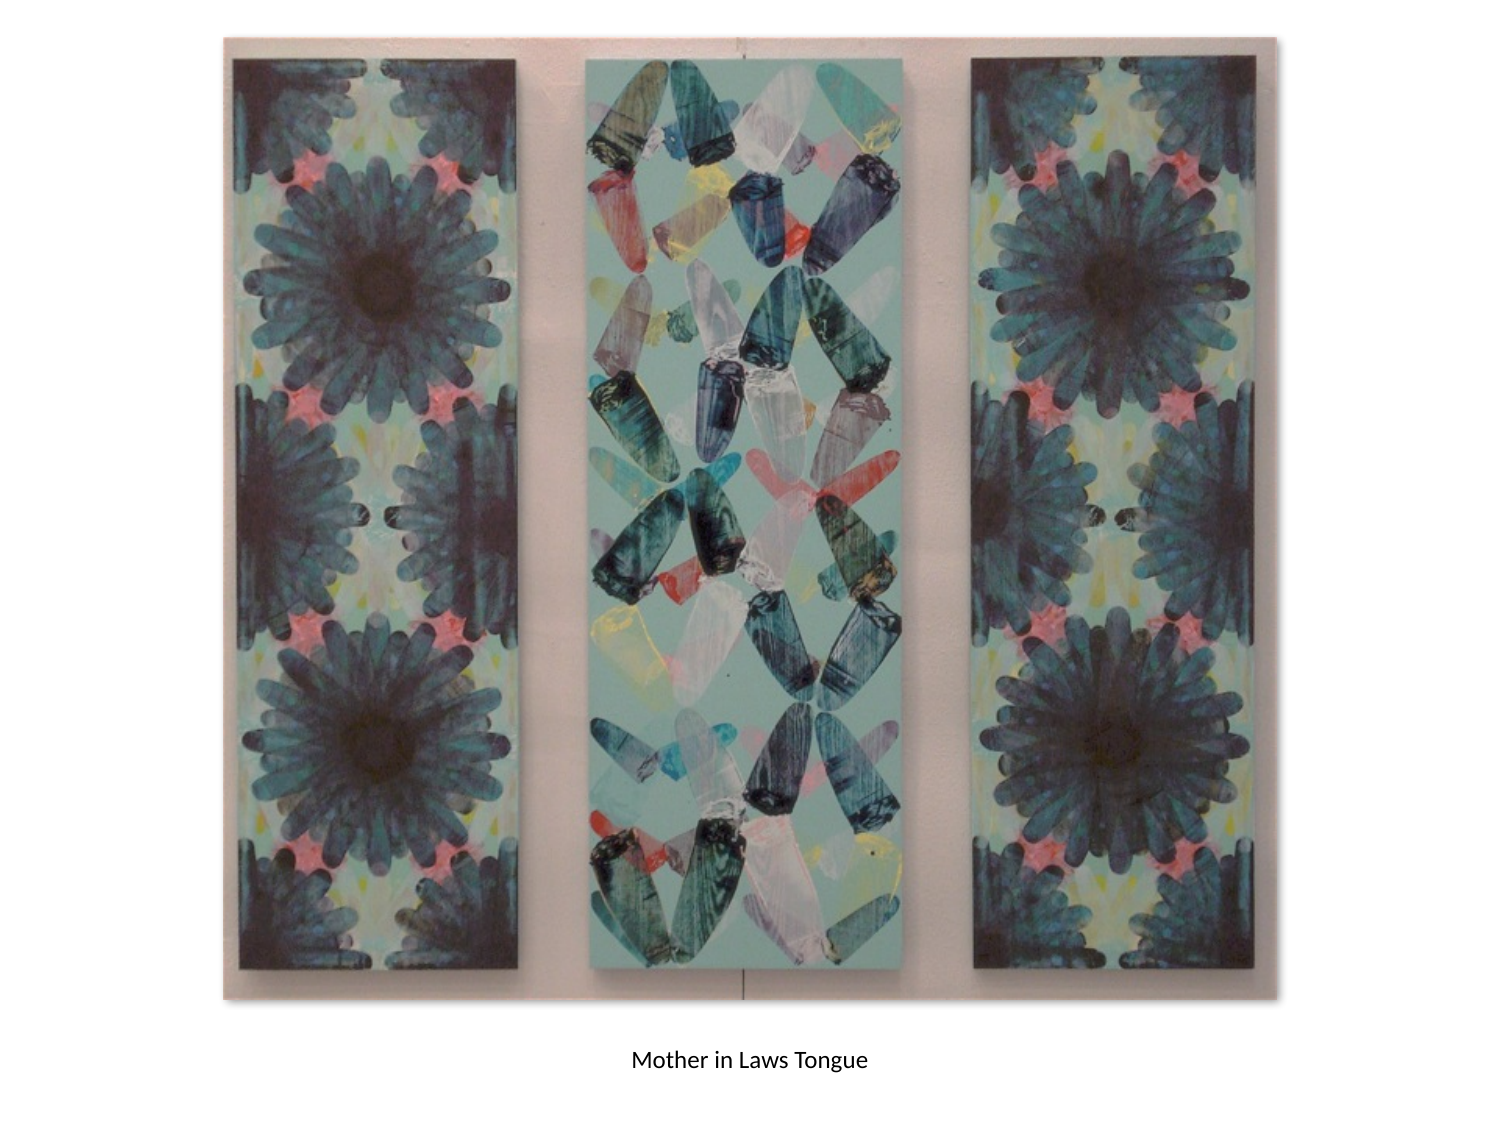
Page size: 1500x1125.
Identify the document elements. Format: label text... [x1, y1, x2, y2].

title Mother in Laws Tongue [75, 1035, 1425, 1081]
picture [74, 37, 1426, 1001]
